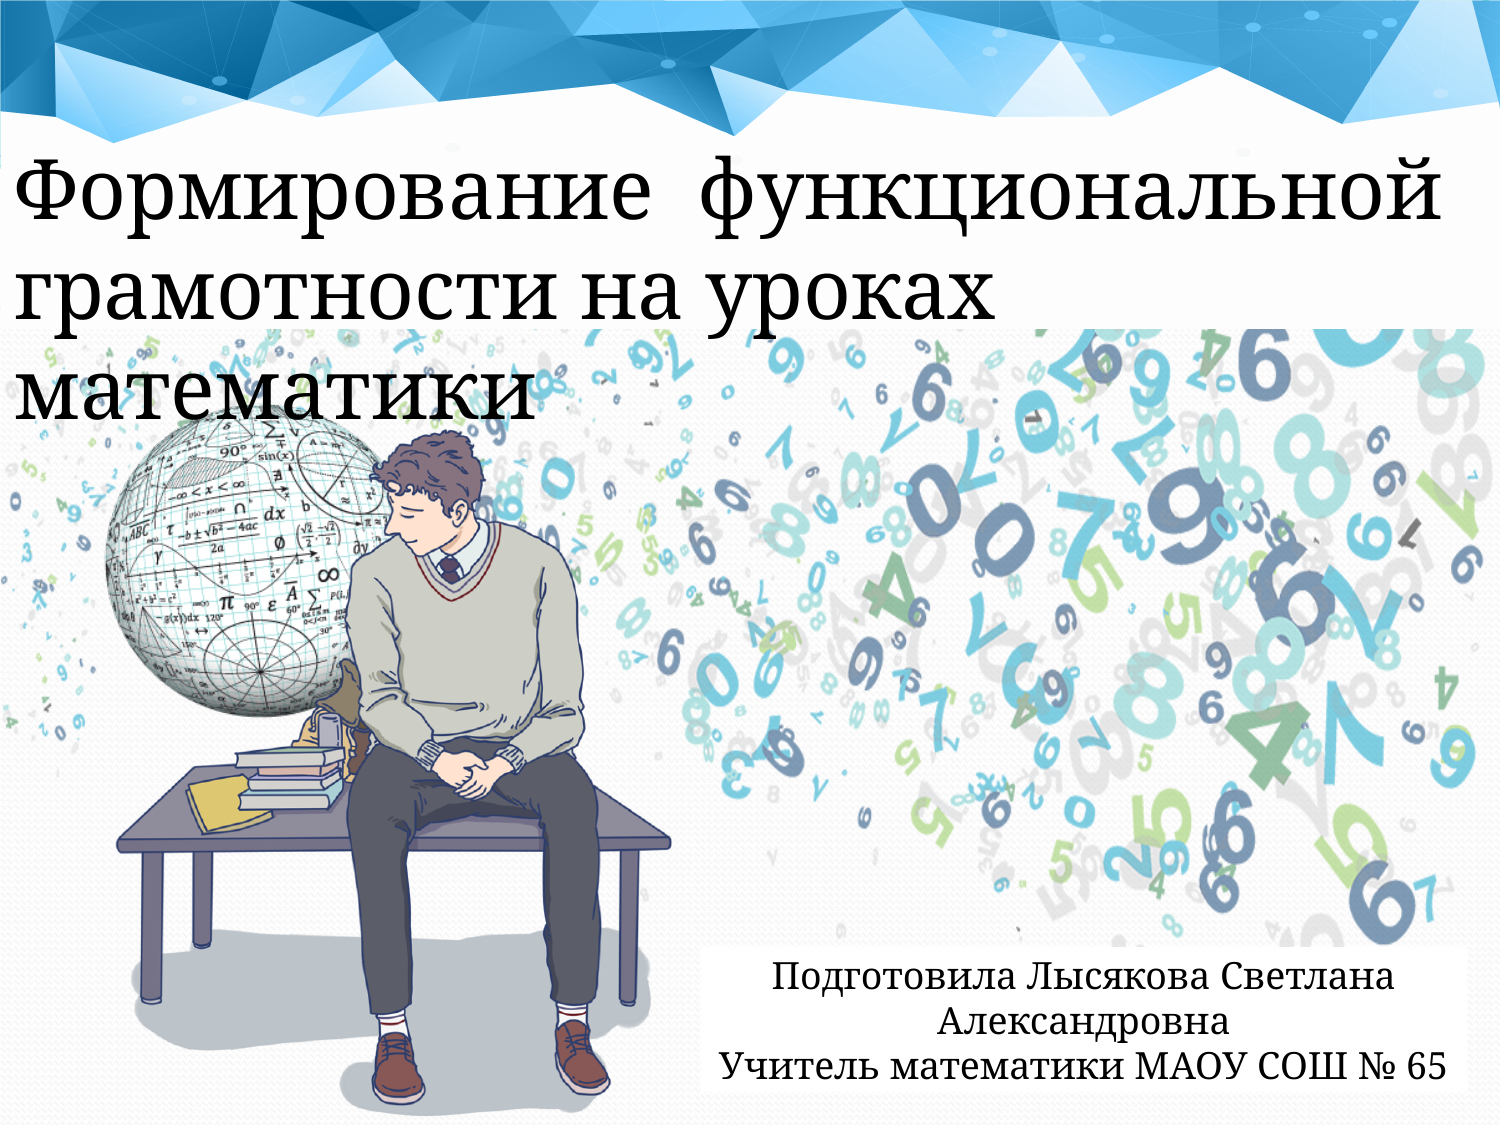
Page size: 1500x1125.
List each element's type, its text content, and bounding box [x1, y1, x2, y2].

text_box Подготовила Лысякова Светлана Александровна Учитель математики МАОУ СОШ № 65 [728, 1044, 1467, 1092]
picture [0, 337, 1500, 1125]
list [0, 0, 1500, 329]
